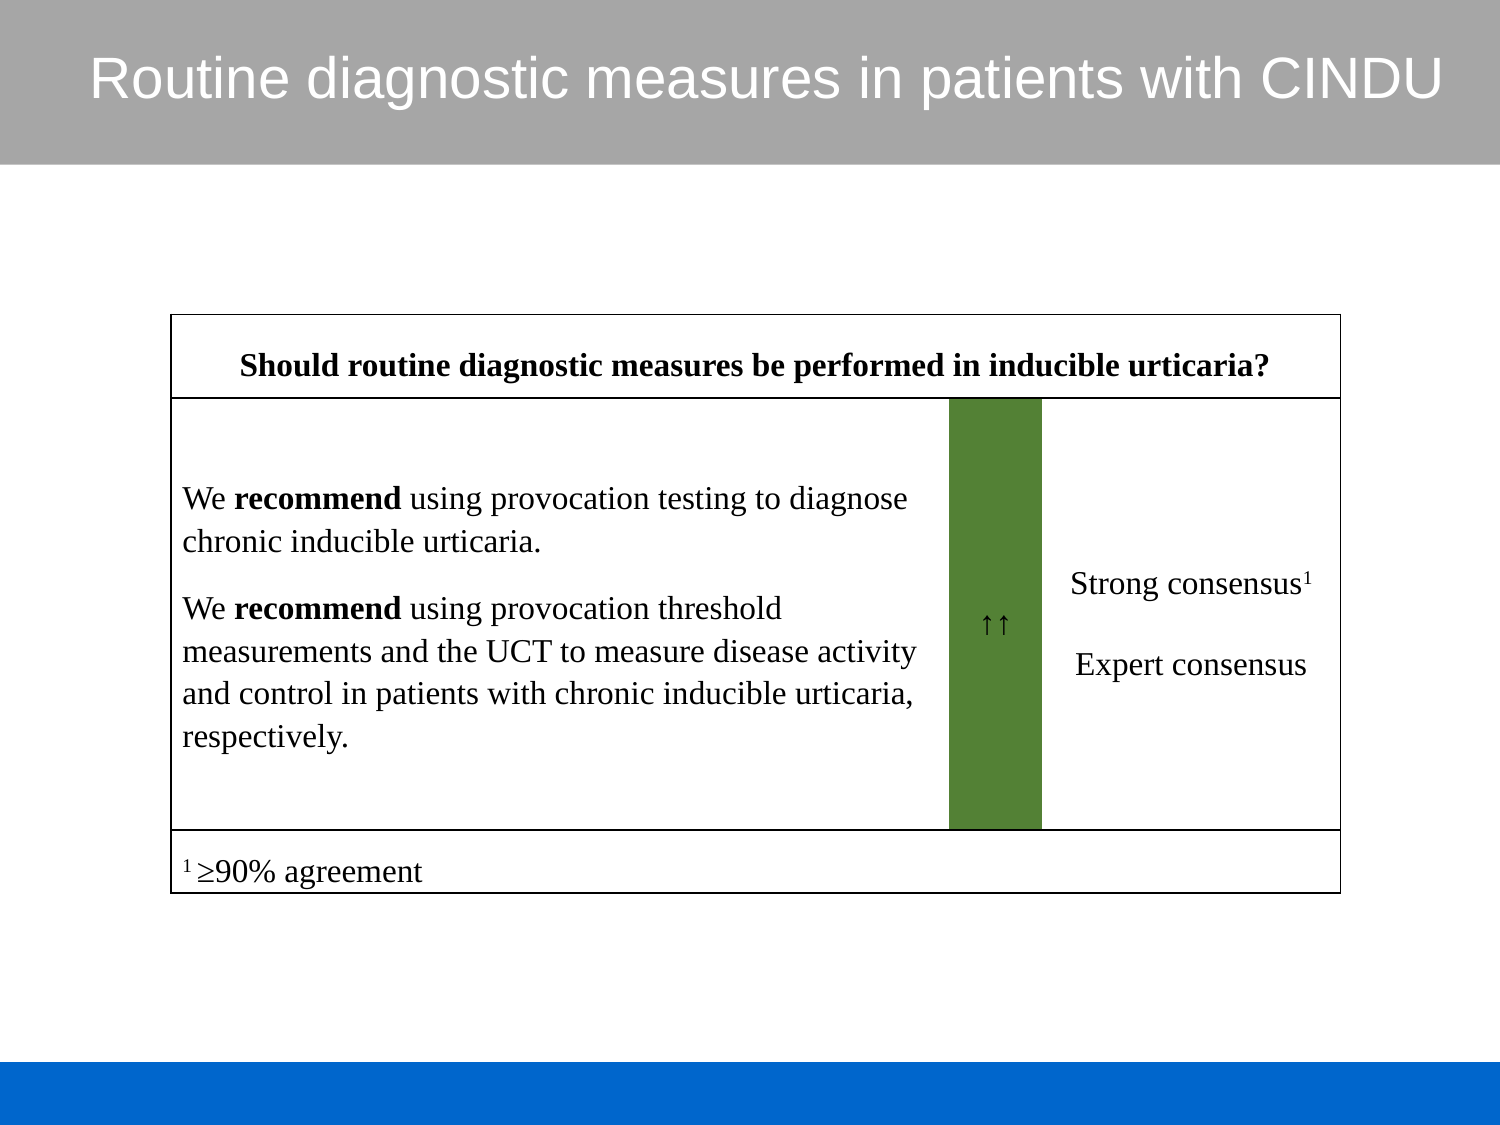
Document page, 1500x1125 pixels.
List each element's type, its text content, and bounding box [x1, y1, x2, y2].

table_cell 1 ≥90% agreement [172, 831, 1340, 892]
table_cell We recommend using provocation testing to diagnose chronic inducible urticaria. We recommend using provocation threshold measurements and the UCT to measure disease activity and control in patients with chronic inducible urticaria, respectively. [172, 399, 949, 829]
table_header Should routine diagnostic measures be performed in inducible urticaria? [172, 315, 1340, 397]
table_cell Strong consensus1 Expert consensus [1042, 399, 1340, 829]
table_cell ↑↑ [949, 399, 1042, 829]
title Routine diagnostic measures in patients with CINDU [75, 33, 1471, 126]
